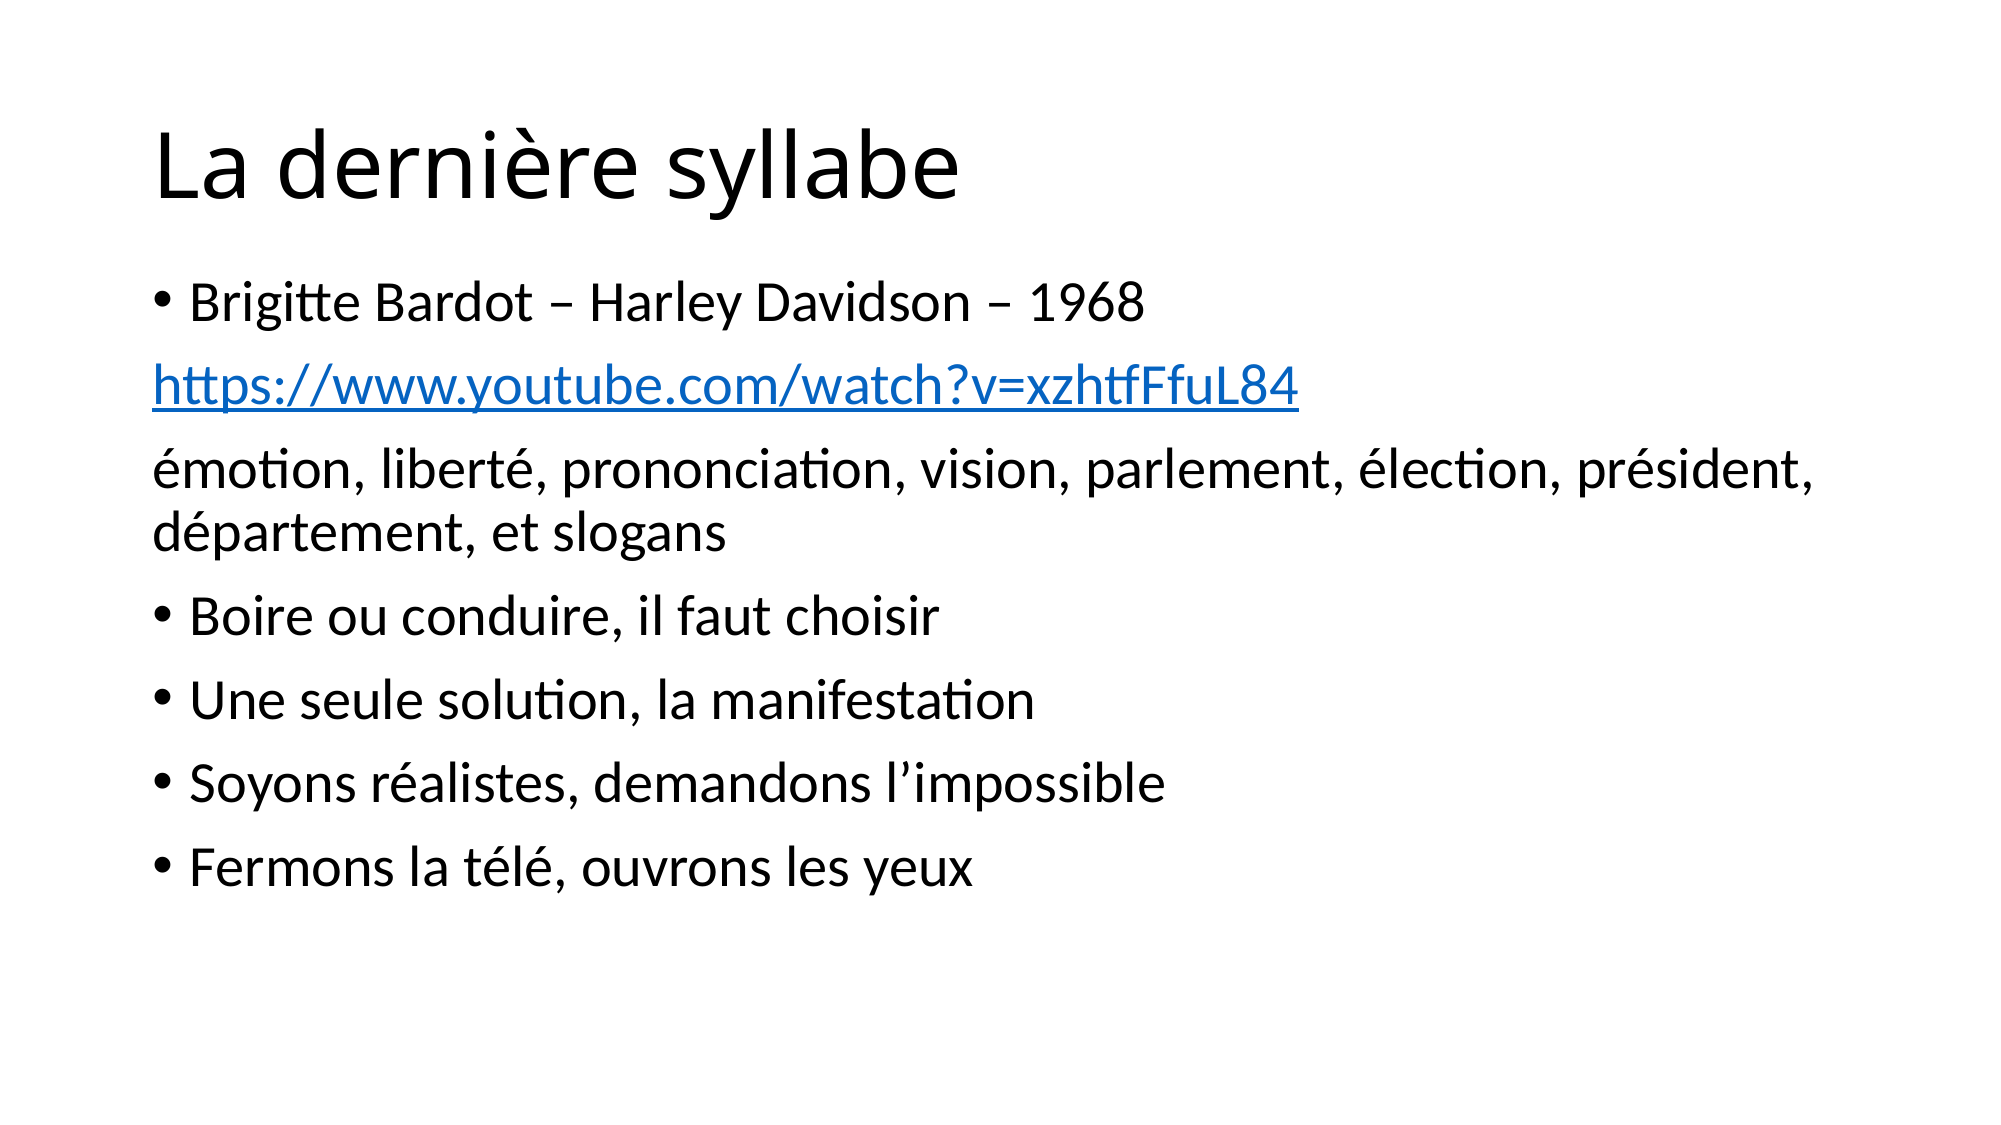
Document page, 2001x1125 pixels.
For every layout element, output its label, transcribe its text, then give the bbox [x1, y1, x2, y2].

list Brigitte Bardot – Harley Davidson – 1968 https://www.youtube.com/watch?v=xzhtfFfuL84 émotion, liberté, prononciation, vision, parlement, élection, président, département, et slogans Boire ou conduire, il faut choisir Une seule solution, la manifestation Soyons réalistes, demandons l’impossible Fermons la télé, ouvrons les yeux [137, 263, 1863, 1014]
title La dernière syllabe [137, 59, 1863, 263]
